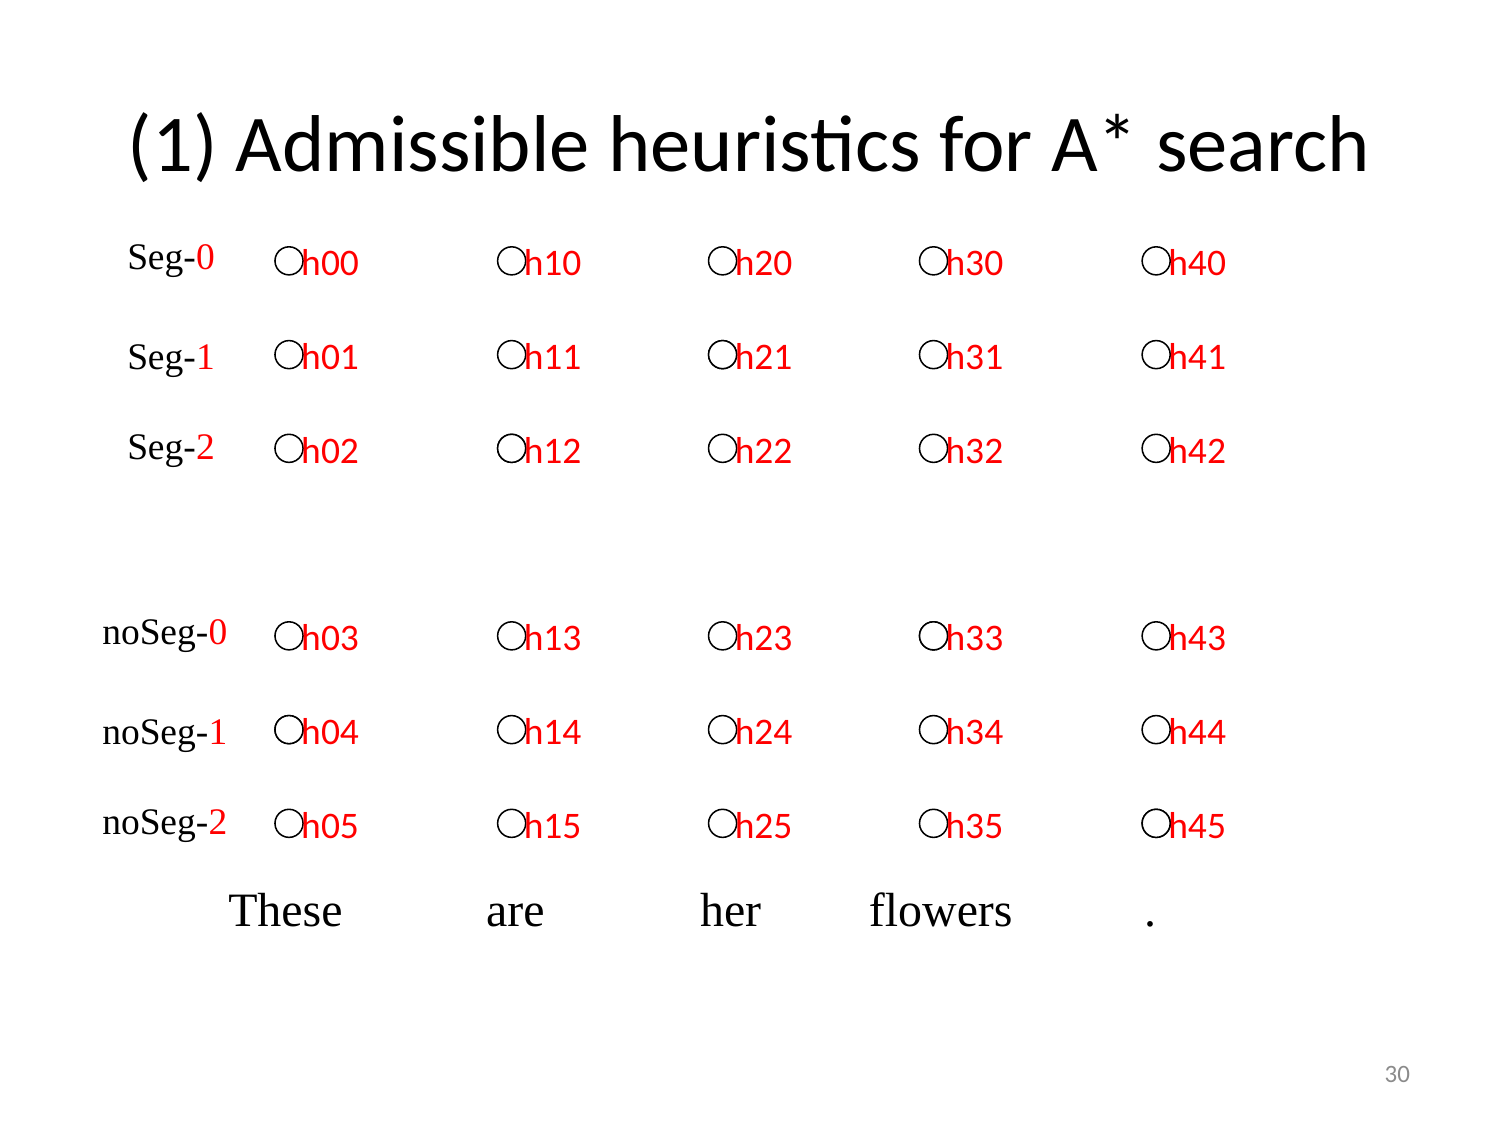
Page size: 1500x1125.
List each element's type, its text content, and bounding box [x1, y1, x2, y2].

text_box h30 [919, 246, 948, 275]
text_box h31 [919, 340, 948, 369]
text_box noSeg-1 [87, 699, 250, 760]
text_box noSeg-2 [87, 789, 250, 850]
text_box h24 [708, 715, 737, 744]
text_box h25 [708, 809, 737, 838]
text_box h02 [274, 434, 304, 463]
text_box h10 [497, 246, 526, 275]
text_box h15 [497, 809, 526, 838]
text_box h14 [497, 715, 526, 744]
text_box h40 [1142, 246, 1171, 275]
text_box h41 [1142, 340, 1171, 369]
text_box h04 [274, 715, 304, 744]
text_box h23 [708, 621, 737, 650]
text_box Seg-0 [112, 224, 238, 285]
text_box h00 [274, 246, 304, 275]
text_box h42 [1142, 434, 1171, 463]
text_box h05 [274, 809, 304, 838]
text_box h45 [1142, 809, 1171, 838]
text_box h22 [708, 434, 737, 463]
text_box h13 [497, 621, 526, 650]
text_box h34 [919, 715, 948, 744]
text_box h35 [919, 809, 948, 838]
text_box Seg-1 [112, 324, 238, 385]
text_box Seg-2 [112, 414, 238, 475]
text_box h32 [919, 434, 948, 463]
text_box h11 [497, 340, 526, 369]
title (1) Admissible heuristics for A* search [75, 45, 1425, 233]
slide_number 30 [1074, 1042, 1425, 1103]
text_box h03 [274, 621, 304, 650]
text_box h21 [708, 340, 737, 369]
text_box These are her flowers . [87, 862, 1263, 945]
text_box h20 [708, 246, 737, 275]
text_box h33 [919, 621, 948, 650]
text_box h43 [1142, 621, 1171, 650]
text_box h12 [497, 434, 526, 463]
text_box h01 [274, 340, 304, 369]
text_box h44 [1142, 715, 1171, 744]
text_box noSeg-0 [87, 599, 250, 660]
